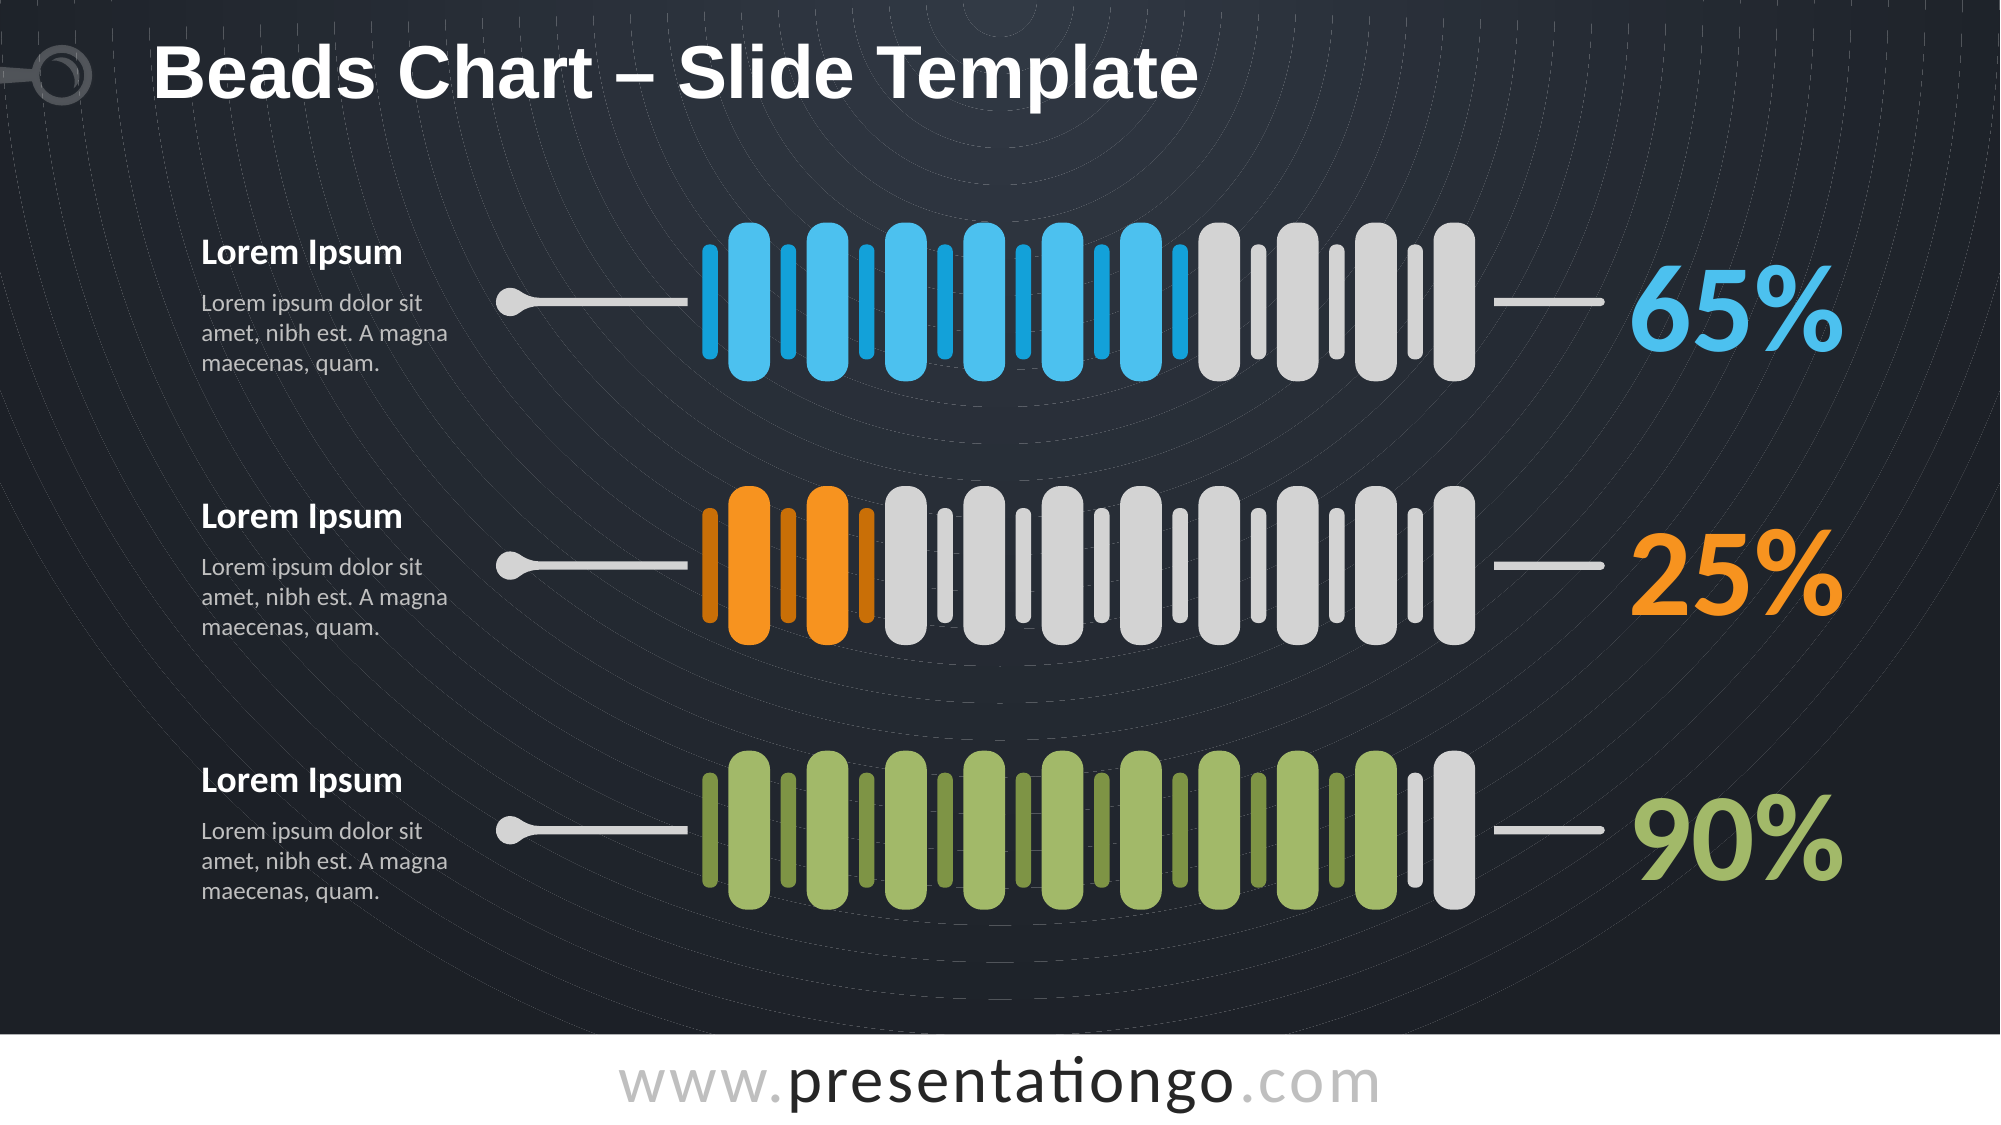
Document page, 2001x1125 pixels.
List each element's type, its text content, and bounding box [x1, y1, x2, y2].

text_box [1172, 508, 1188, 624]
text_box [1250, 508, 1267, 624]
text_box [1094, 772, 1110, 888]
text_box [702, 772, 718, 888]
text_box [806, 222, 849, 382]
text_box [1276, 486, 1319, 646]
text_box [1355, 222, 1397, 382]
text_box [1120, 750, 1162, 910]
text_box [1015, 508, 1032, 624]
text_box [1407, 508, 1423, 624]
text_box [495, 551, 688, 580]
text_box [201, 747, 455, 914]
text_box [728, 750, 771, 910]
text_box [885, 750, 927, 910]
text_box [1433, 222, 1476, 382]
text_box [859, 508, 875, 624]
text_box [1041, 750, 1084, 910]
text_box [201, 482, 455, 649]
text_box [1407, 772, 1423, 888]
text_box [1198, 222, 1241, 382]
text_box [1041, 486, 1084, 646]
text_box [885, 486, 927, 646]
text_box [1250, 772, 1267, 888]
text_box [1198, 750, 1241, 910]
text_box 65% [1613, 219, 1862, 385]
text_box [1120, 222, 1162, 382]
text_box [702, 244, 718, 360]
text_box [780, 244, 797, 360]
title Beads Chart – Slide Template [137, 26, 1863, 148]
text_box [1433, 486, 1476, 646]
text_box [1355, 750, 1397, 910]
text_box [1407, 244, 1423, 360]
text_box [1041, 222, 1084, 382]
text_box 90% [1613, 747, 1862, 913]
text_box [1329, 244, 1345, 360]
text_box [1494, 297, 1605, 307]
text_box [780, 772, 797, 888]
text_box [1494, 561, 1605, 570]
text_box [1276, 222, 1319, 382]
text_box [885, 222, 927, 382]
text_box 25% [1613, 483, 1862, 648]
text_box [859, 772, 875, 888]
text_box [728, 222, 771, 382]
text_box [937, 244, 953, 360]
text_box [728, 486, 771, 646]
text_box [937, 772, 953, 888]
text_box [201, 218, 455, 385]
text_box [1329, 772, 1345, 888]
text_box [963, 222, 1006, 382]
text_box [1250, 244, 1267, 360]
text_box [859, 244, 875, 360]
text_box [1355, 486, 1397, 646]
text_box [1494, 826, 1605, 835]
text_box [963, 486, 1006, 646]
text_box [495, 816, 688, 845]
text_box [495, 287, 688, 317]
text_box [963, 750, 1006, 910]
text_box [1094, 244, 1110, 360]
text_box [1015, 244, 1032, 360]
text_box [806, 750, 849, 910]
text_box [1276, 750, 1319, 910]
text_box [702, 508, 718, 624]
text_box [806, 486, 849, 646]
text_box [1094, 508, 1110, 624]
text_box [1015, 772, 1032, 888]
text_box [1198, 486, 1241, 646]
text_box [780, 508, 797, 624]
text_box [1329, 508, 1345, 624]
text_box [1120, 486, 1162, 646]
text_box [937, 508, 953, 624]
text_box [1433, 750, 1476, 910]
text_box [1172, 244, 1188, 360]
text_box [1172, 772, 1188, 888]
